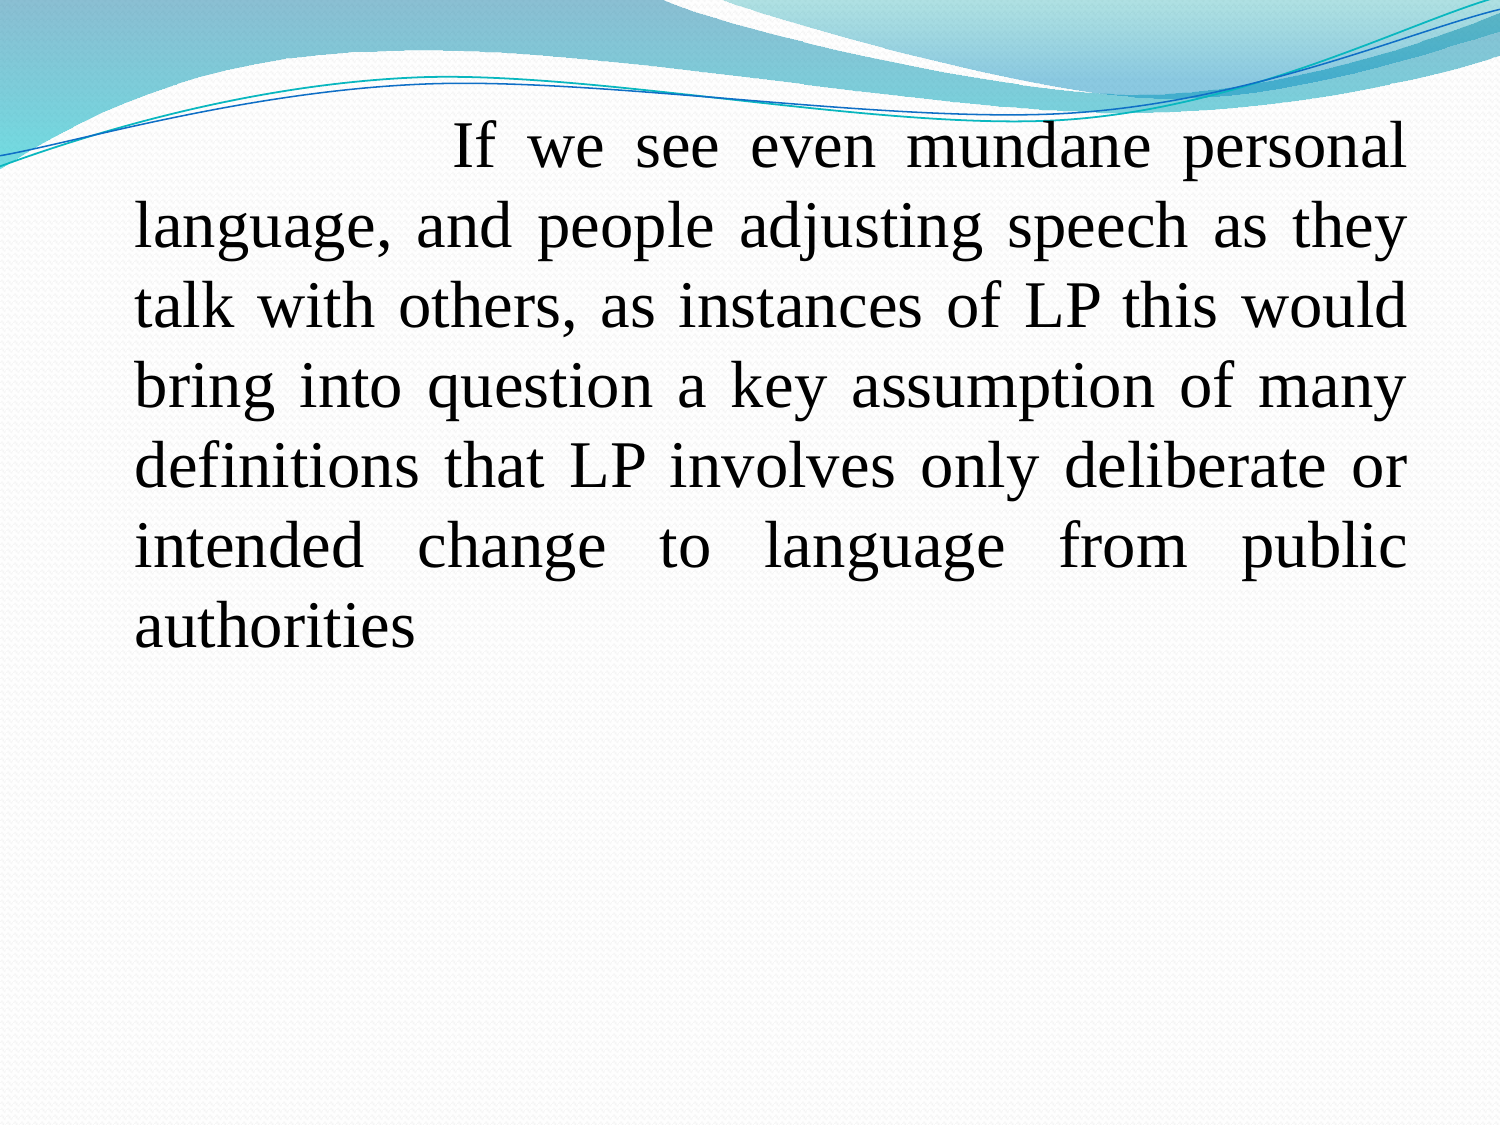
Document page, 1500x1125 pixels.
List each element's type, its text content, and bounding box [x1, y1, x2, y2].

list If we see even mundane personal language, and people adjusting speech as they talk with others, as instances of LP this would bring into question a key assumption of many definitions that LP involves only deliberate or intended change to language from public authorities [75, 93, 1425, 1038]
